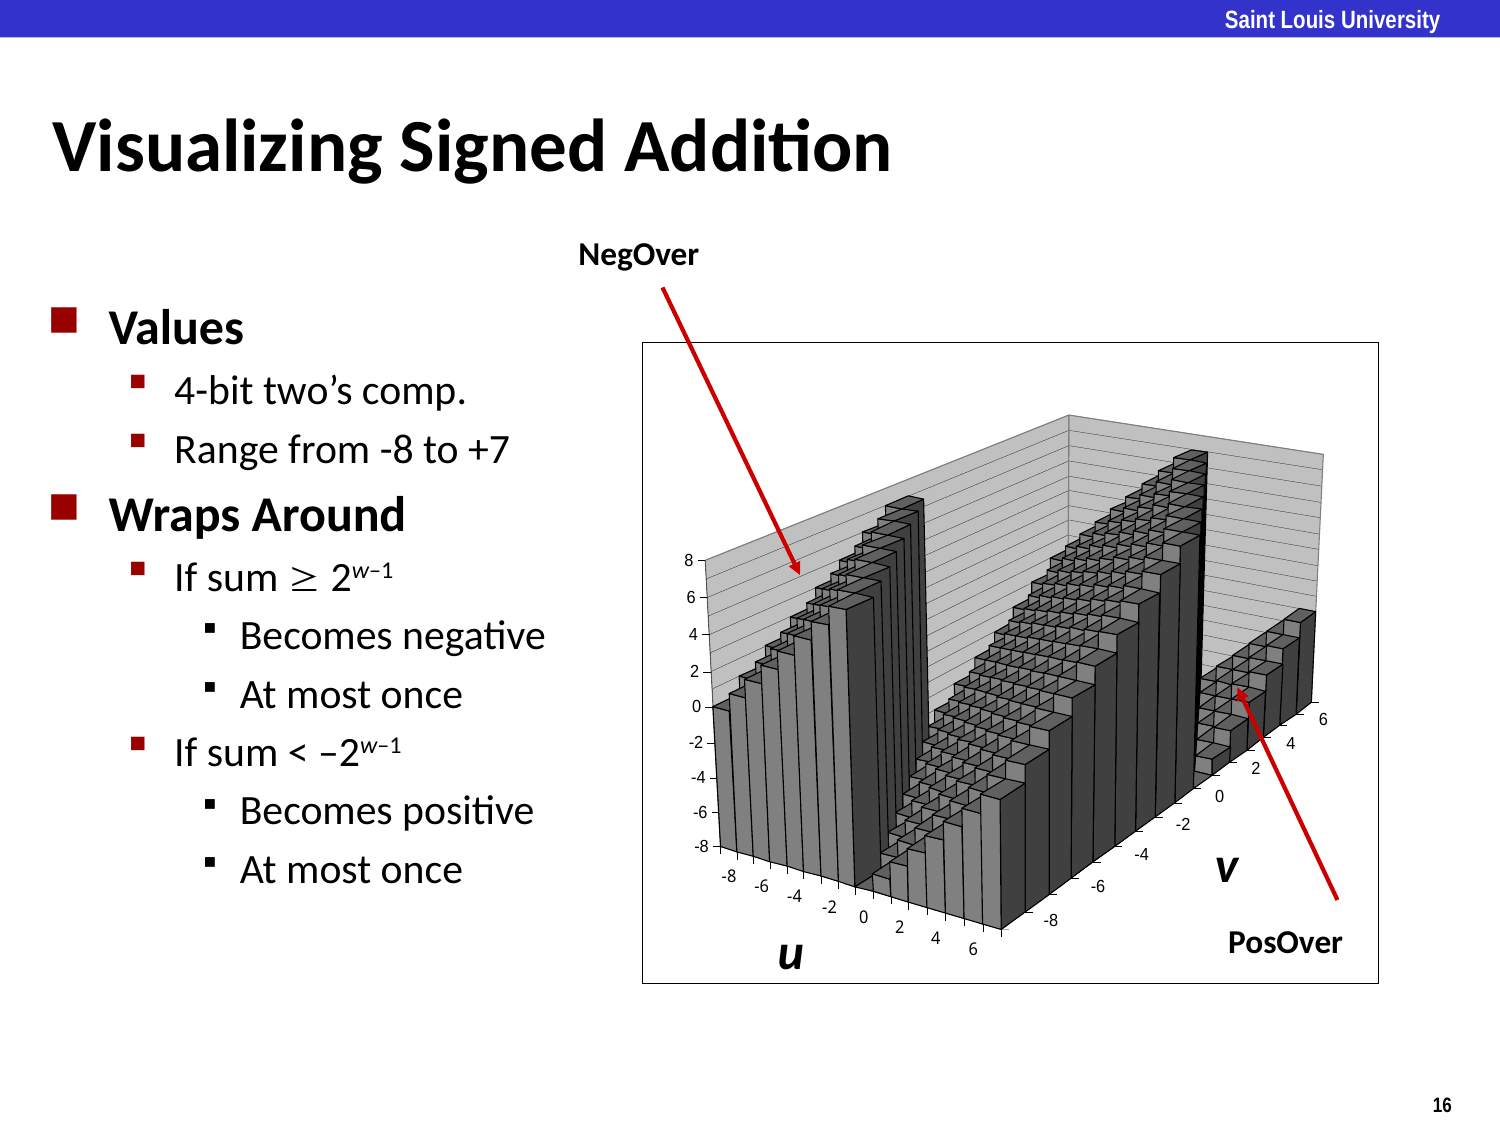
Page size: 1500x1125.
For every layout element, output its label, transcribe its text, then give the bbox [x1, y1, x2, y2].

title Visualizing Signed Addition [37, 96, 1348, 188]
list Values 4-bit two’s comp. Range from -8 to +7 Wraps Around If sum  2w–1 Becomes negative At most once If sum < –2w–1 Becomes positive At most once [37, 287, 588, 1042]
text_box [637, 337, 1386, 990]
text_box NegOver [563, 224, 715, 280]
